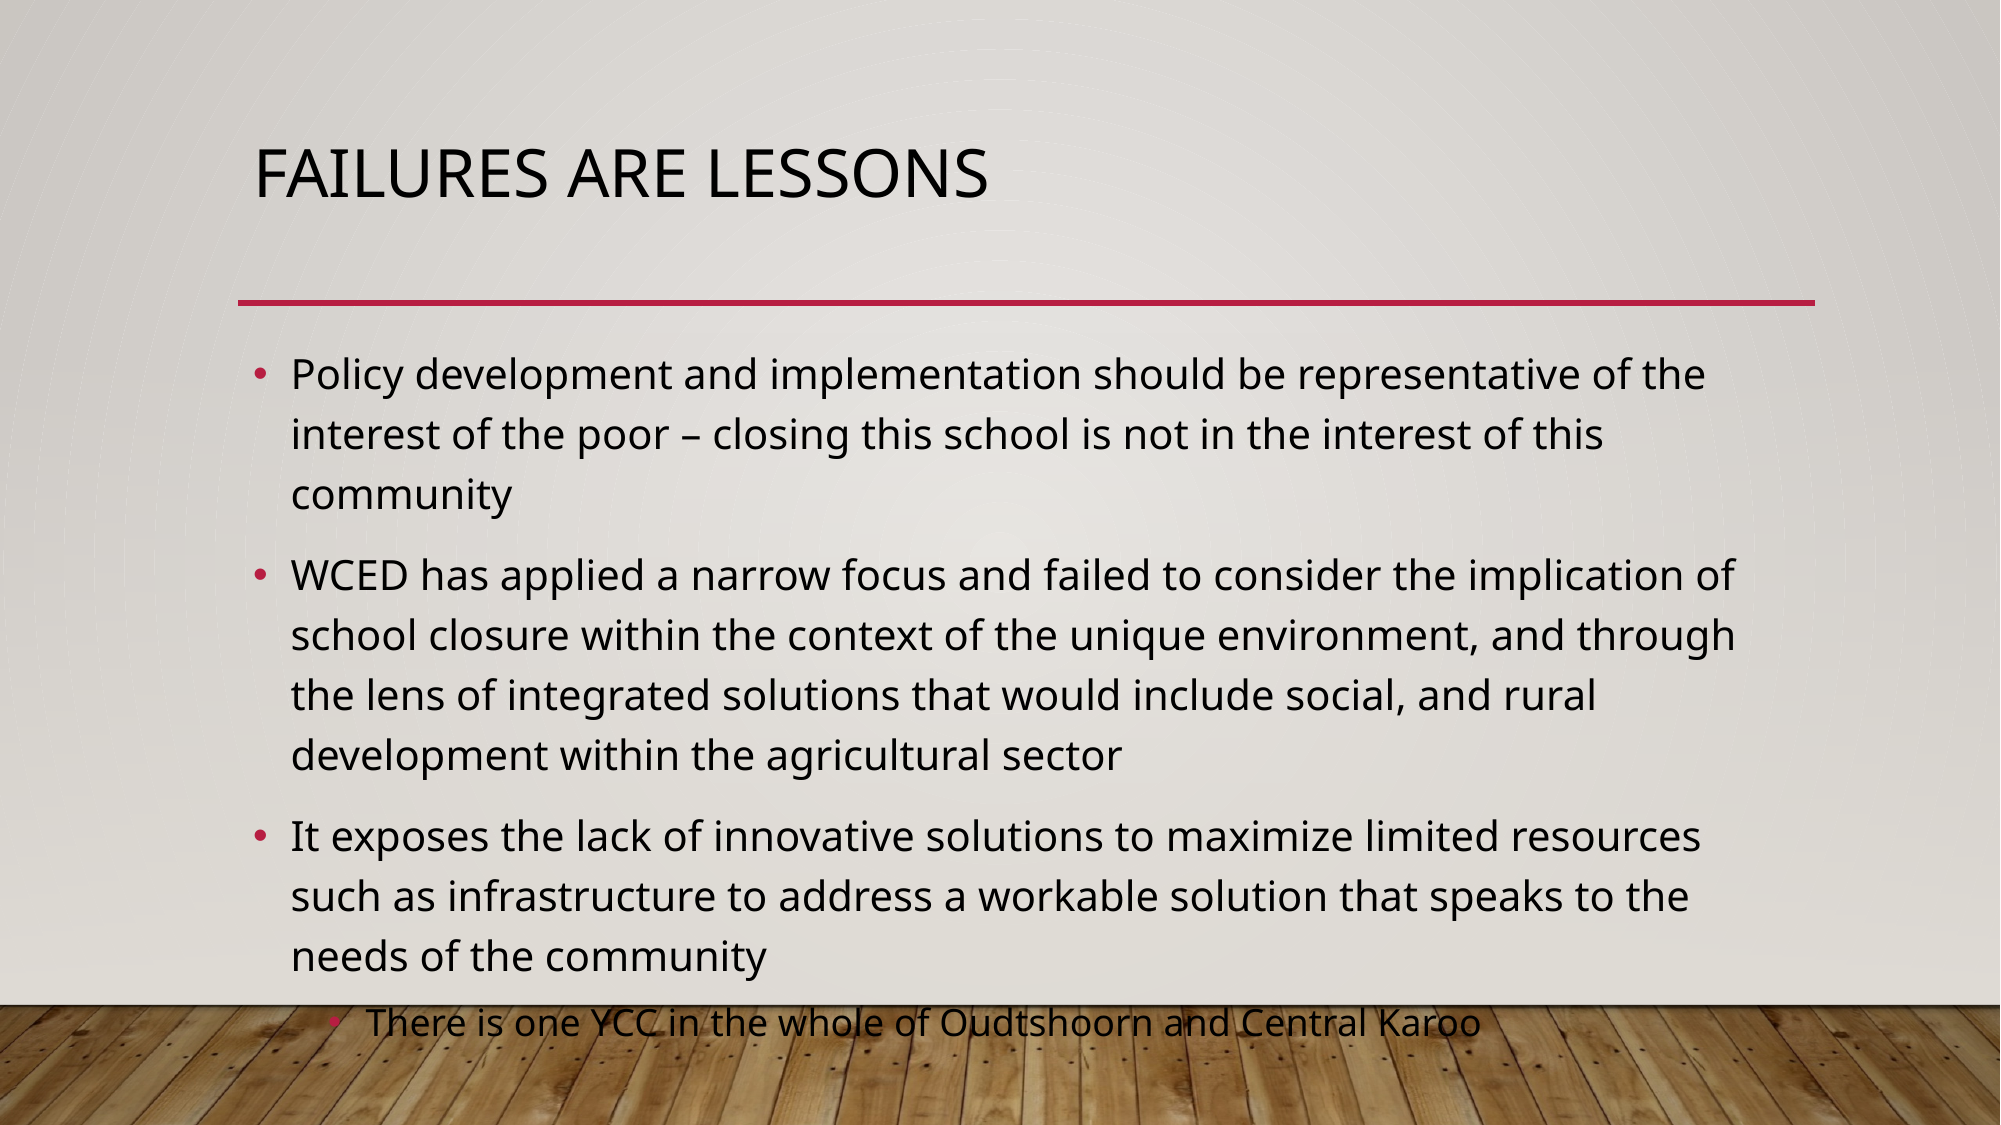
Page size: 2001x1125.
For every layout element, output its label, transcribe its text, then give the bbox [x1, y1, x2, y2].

title Failures are lessons [238, 131, 1814, 305]
list Policy development and implementation should be representative of the interest of the poor – closing this school is not in the interest of this community WCED has applied a narrow focus and failed to consider the implication of school closure within the context of the unique environment, and through the lens of integrated solutions that would include social, and rural development within the agricultural sector It exposes the lack of innovative solutions to maximize limited resources such as infrastructure to address a workable solution that speaks to the needs of the community There is one YCC in the whole of Oudtshoorn and Central Karoo [238, 330, 1814, 897]
picture [0, 1005, 2000, 1125]
